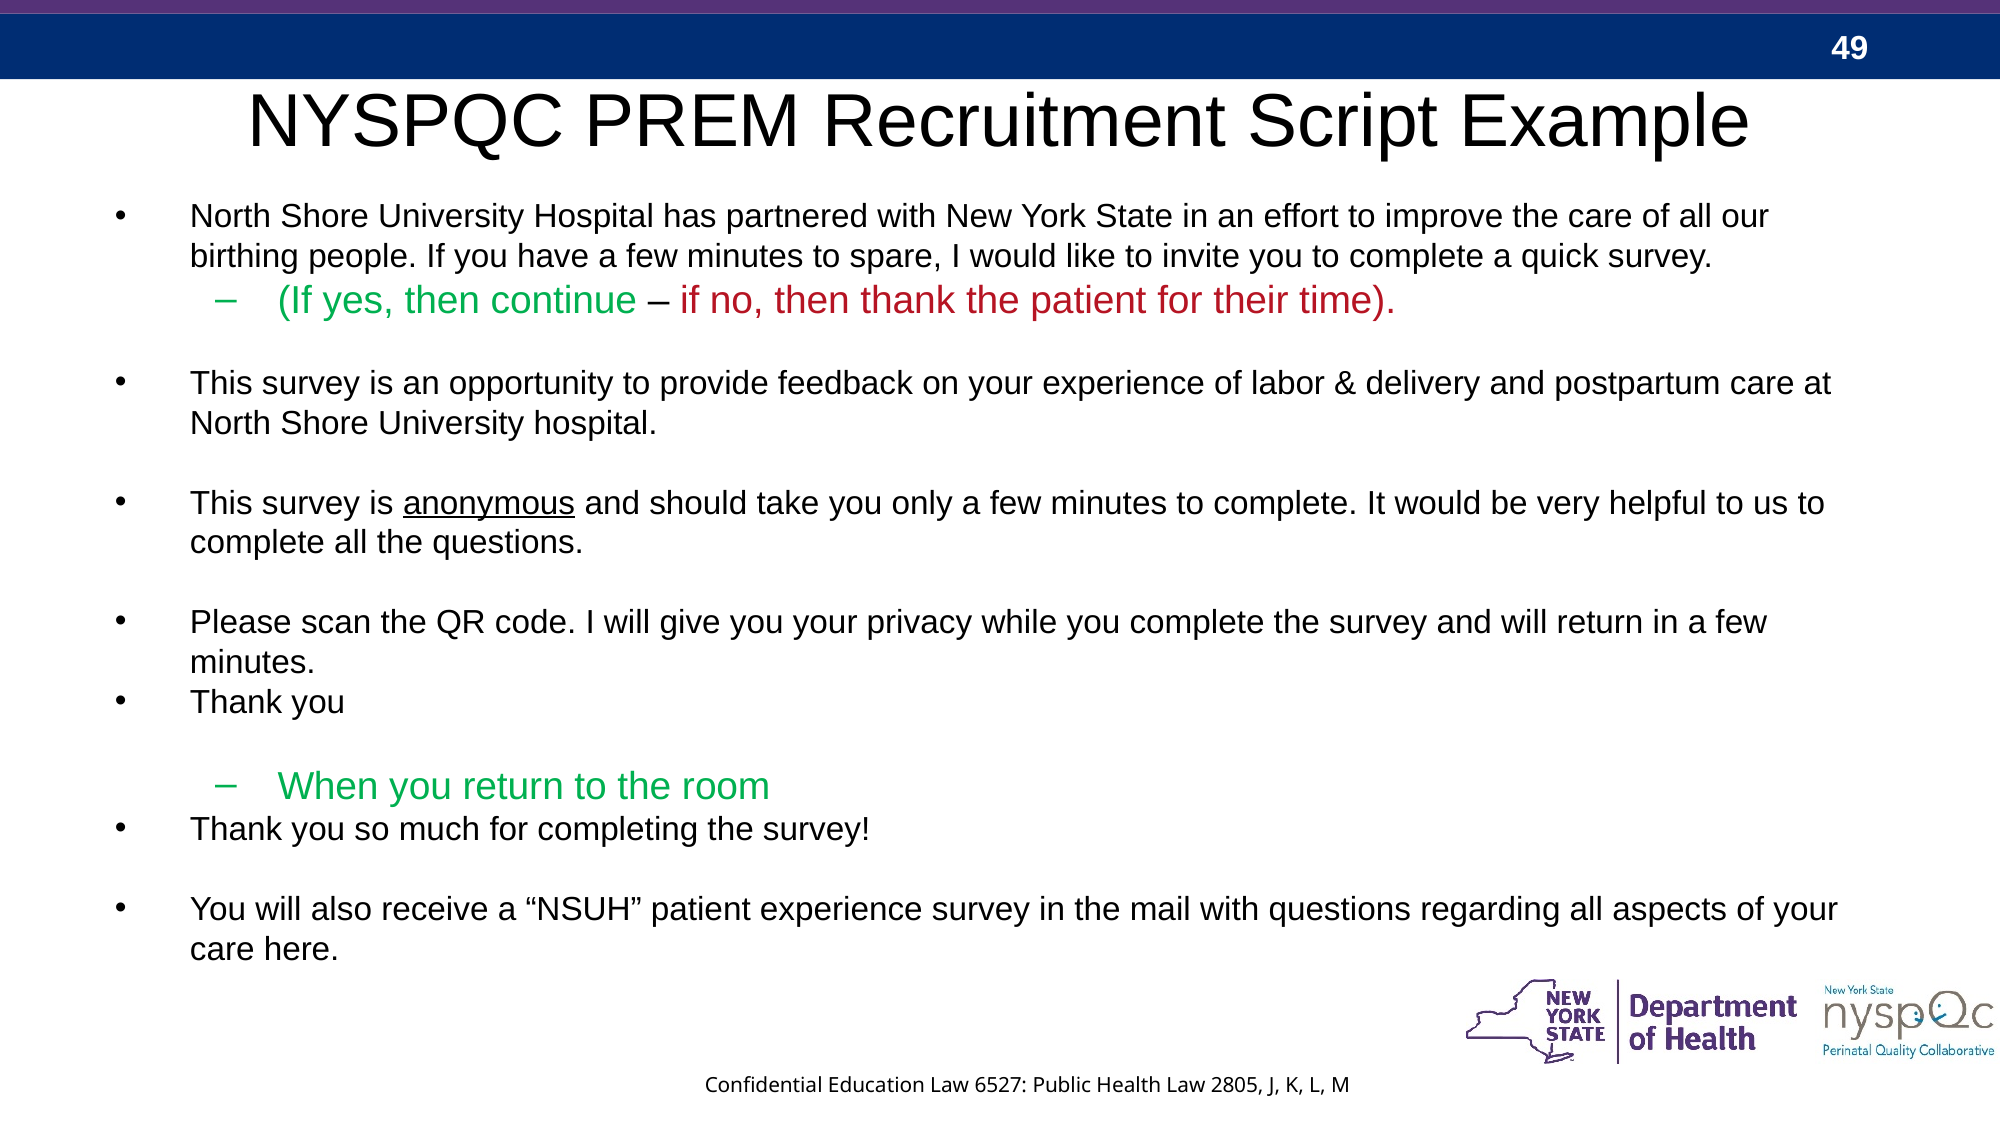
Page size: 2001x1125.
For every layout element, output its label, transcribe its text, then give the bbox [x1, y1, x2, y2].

list North Shore University Hospital has partnered with New York State in an effort to improve the care of all our birthing people. If you have a few minutes to spare, I would like to invite you to complete a quick survey. (If yes, then continue – if no, then thank the patient for their time). This survey is an opportunity to provide feedback on your experience of labor & delivery and postpartum care at North Shore University hospital. This survey is anonymous and should take you only a few minutes to complete. It would be very helpful to us to complete all the questions. Please scan the QR code. I will give you your privacy while you complete the survey and will return in a few minutes. Thank you When you return to the room Thank you so much for completing the survey! You will also receive a “NSUH” patient experience survey in the mail with questions regarding all aspects of your care here. [99, 187, 1900, 1019]
text_box Confidential Education Law 6527: Public Health Law 2805, J, K, L, M [414, 1064, 1641, 1105]
picture [1815, 979, 2000, 1064]
title NYSPQC PREM Recruitment Script Example [99, 45, 1900, 187]
picture [1466, 1019, 1797, 1064]
